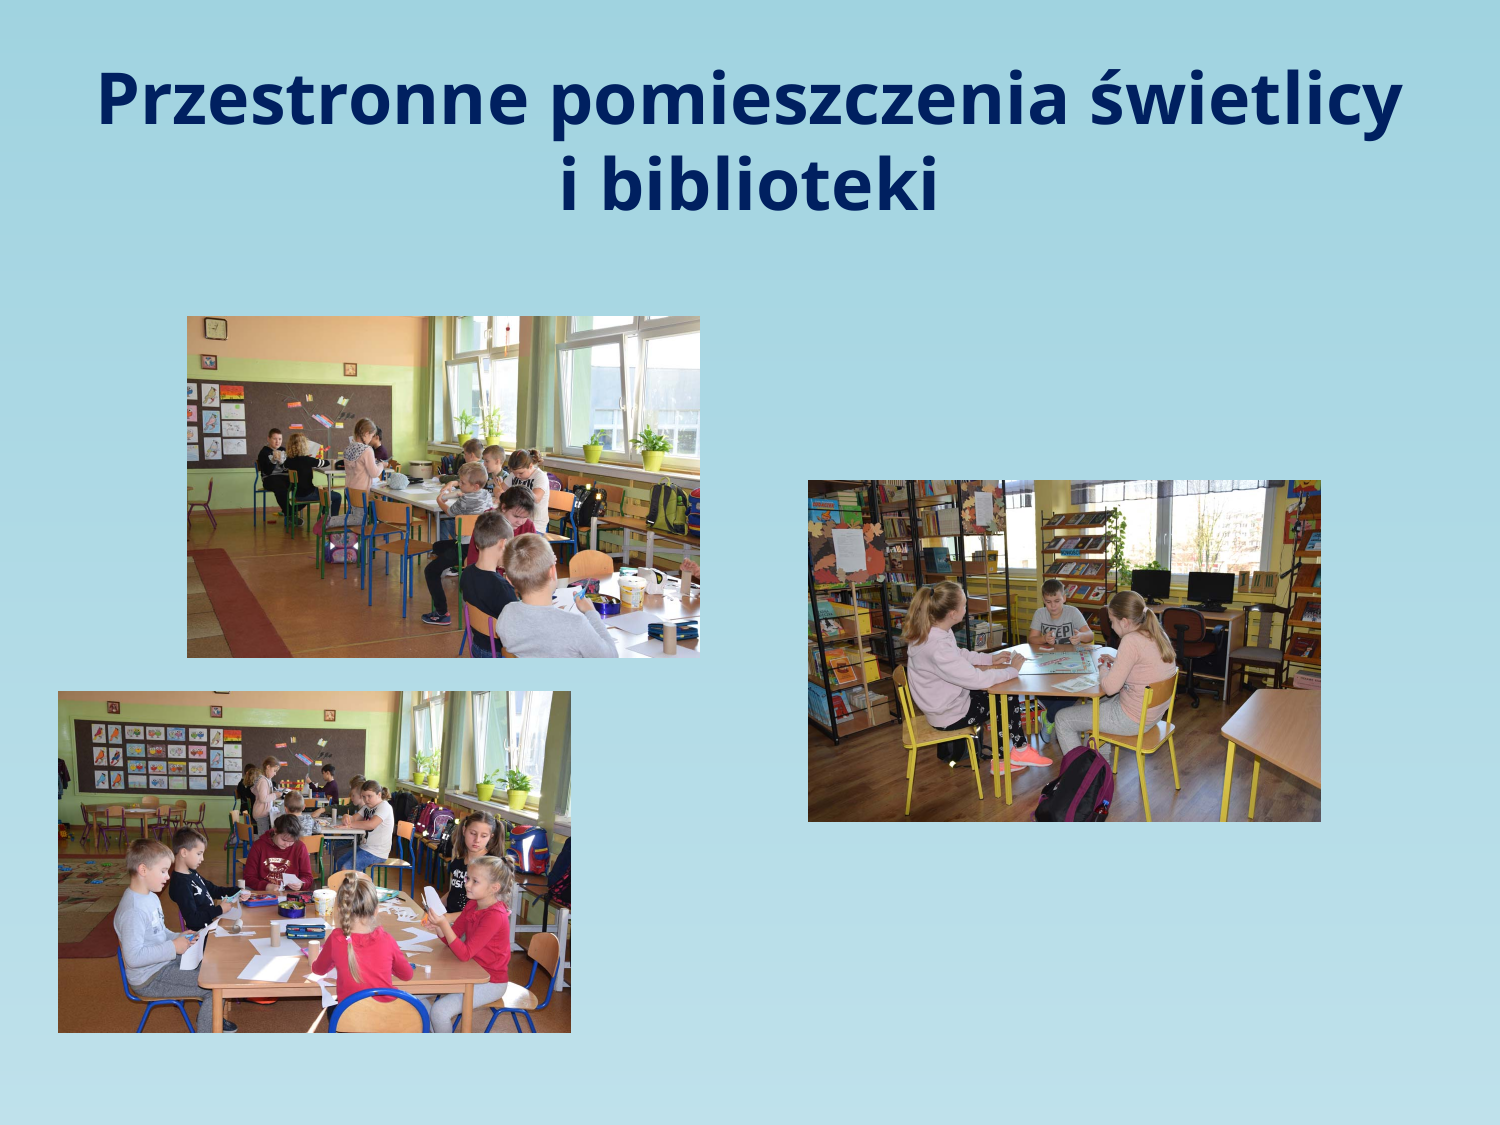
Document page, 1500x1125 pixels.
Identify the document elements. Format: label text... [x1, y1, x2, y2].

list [61, 694, 570, 1032]
picture [808, 480, 1321, 822]
title Przestronne pomieszczenia świetlicy i biblioteki [75, 45, 1425, 233]
picture [187, 316, 700, 658]
